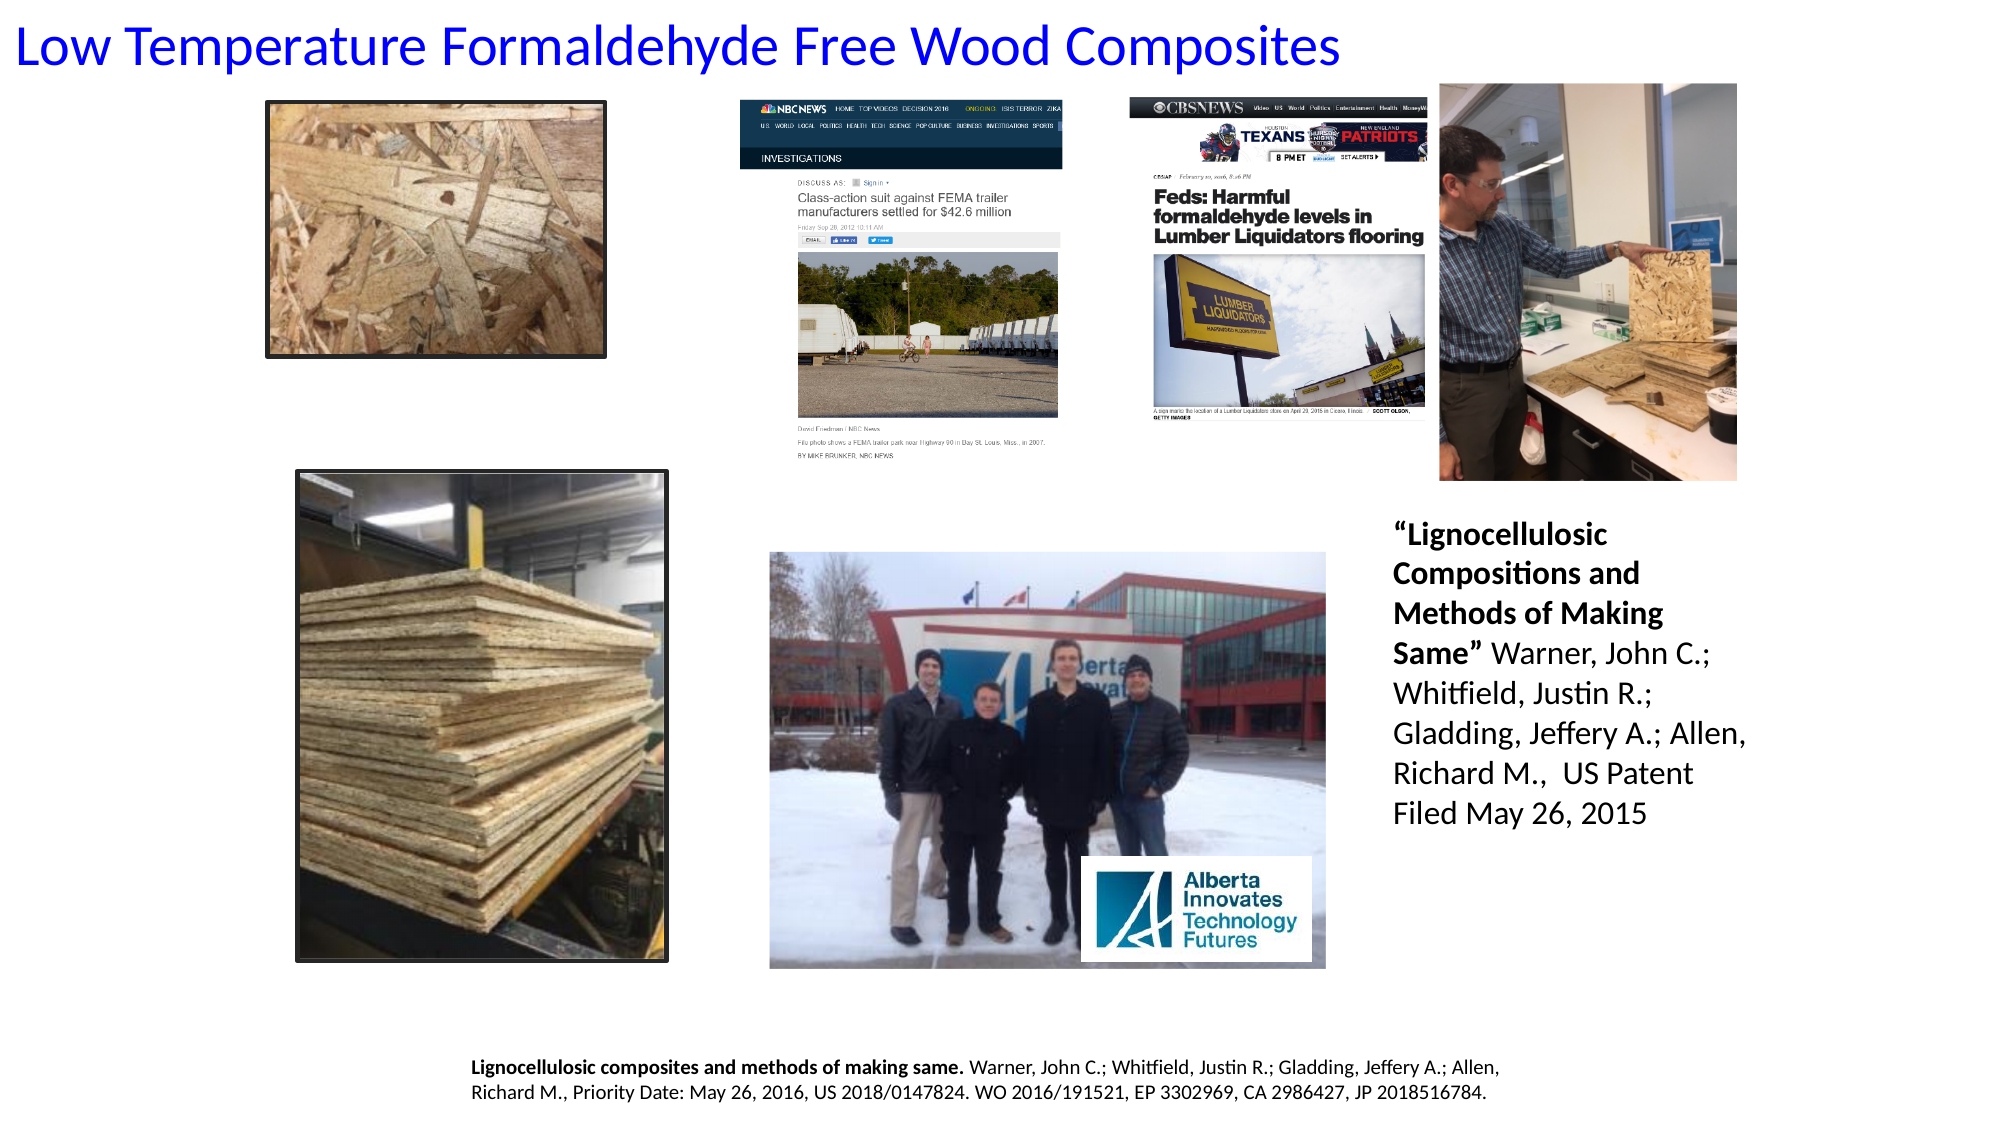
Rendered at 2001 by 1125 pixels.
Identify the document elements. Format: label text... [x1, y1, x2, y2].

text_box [299, 83, 1737, 970]
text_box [269, 94, 299, 461]
text_box Lignocellulosic composites and methods of making same. Warner, John C.; Whitfield, Justin R.; Gladding, Jeffery A.; Allen, Richard M., Priority Date: May 26, 2016, US 2018/0147824. WO 2016/191521, EP 3302969, CA 2986427, JP 2018516784. [456, 1046, 1544, 1111]
title Low Temperature Formaldehyde Free Wood Composites [0, 1, 1476, 91]
text_box “Lignocellulosic Compositions and Methods of Making Same” Warner, John C.; Whitfield, Justin R.; Gladding, Jeffery A.; Allen, Richard M., US Patent Filed May 26, 2015 [1737, 504, 1766, 839]
